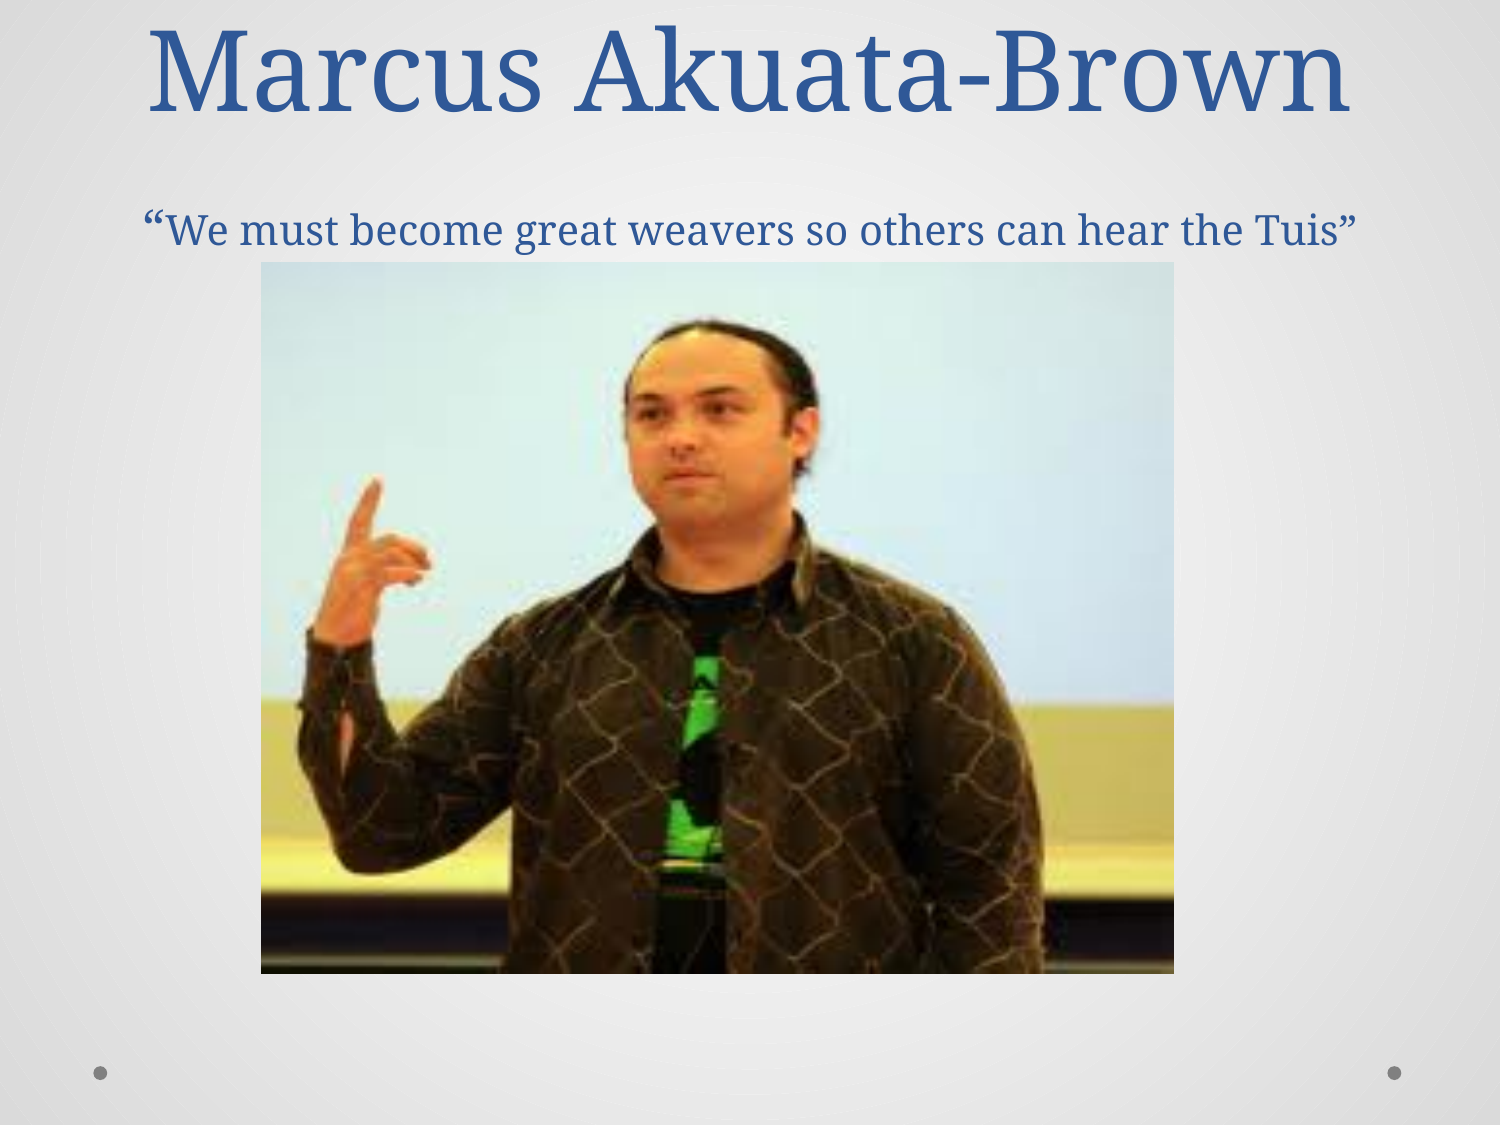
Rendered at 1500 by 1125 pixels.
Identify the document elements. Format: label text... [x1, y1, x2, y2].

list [125, 262, 1310, 974]
title Marcus Akuata-Brown “We must become great weavers so others can hear the Tuis” [75, 0, 1425, 263]
